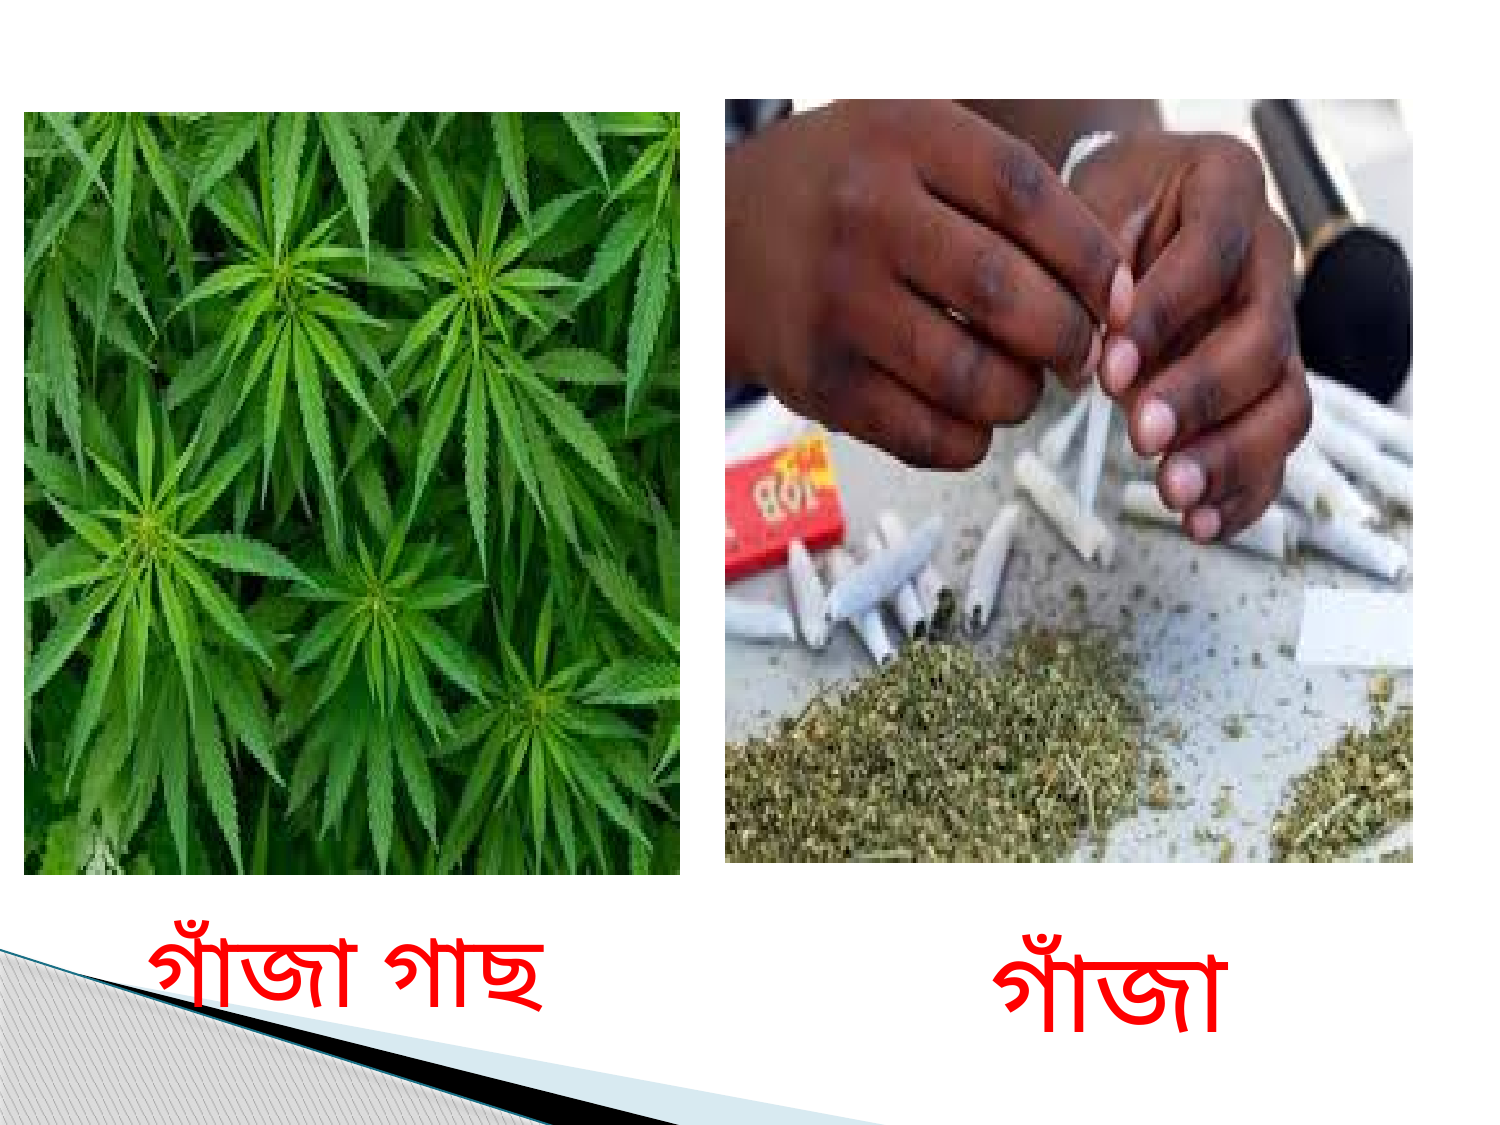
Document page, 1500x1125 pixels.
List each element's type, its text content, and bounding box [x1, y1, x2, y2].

text_box গাঁজা গাছ [131, 900, 559, 1035]
picture [724, 99, 1413, 863]
picture [24, 112, 680, 876]
text_box গাঁজা [975, 912, 1252, 1063]
